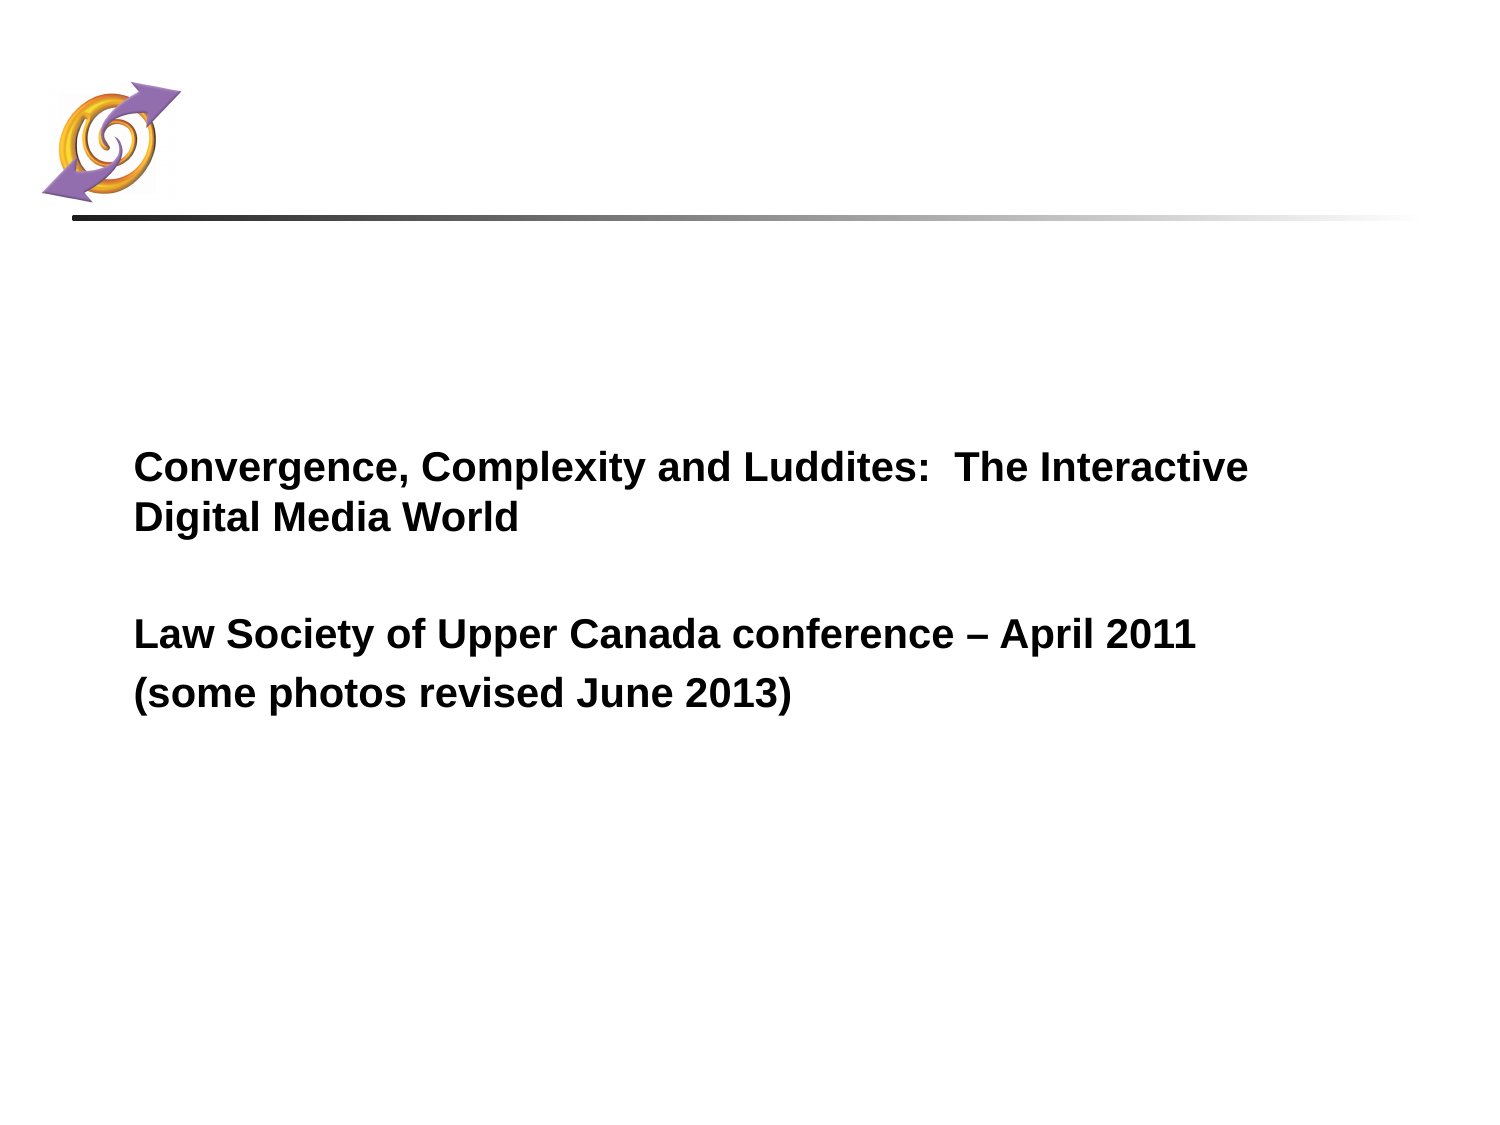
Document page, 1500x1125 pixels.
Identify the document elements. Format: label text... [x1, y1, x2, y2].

list Convergence, Complexity and Luddites: The Interactive Digital Media World Law Society of Upper Canada conference – April 2011 (some photos revised June 2013) [118, 476, 1394, 724]
